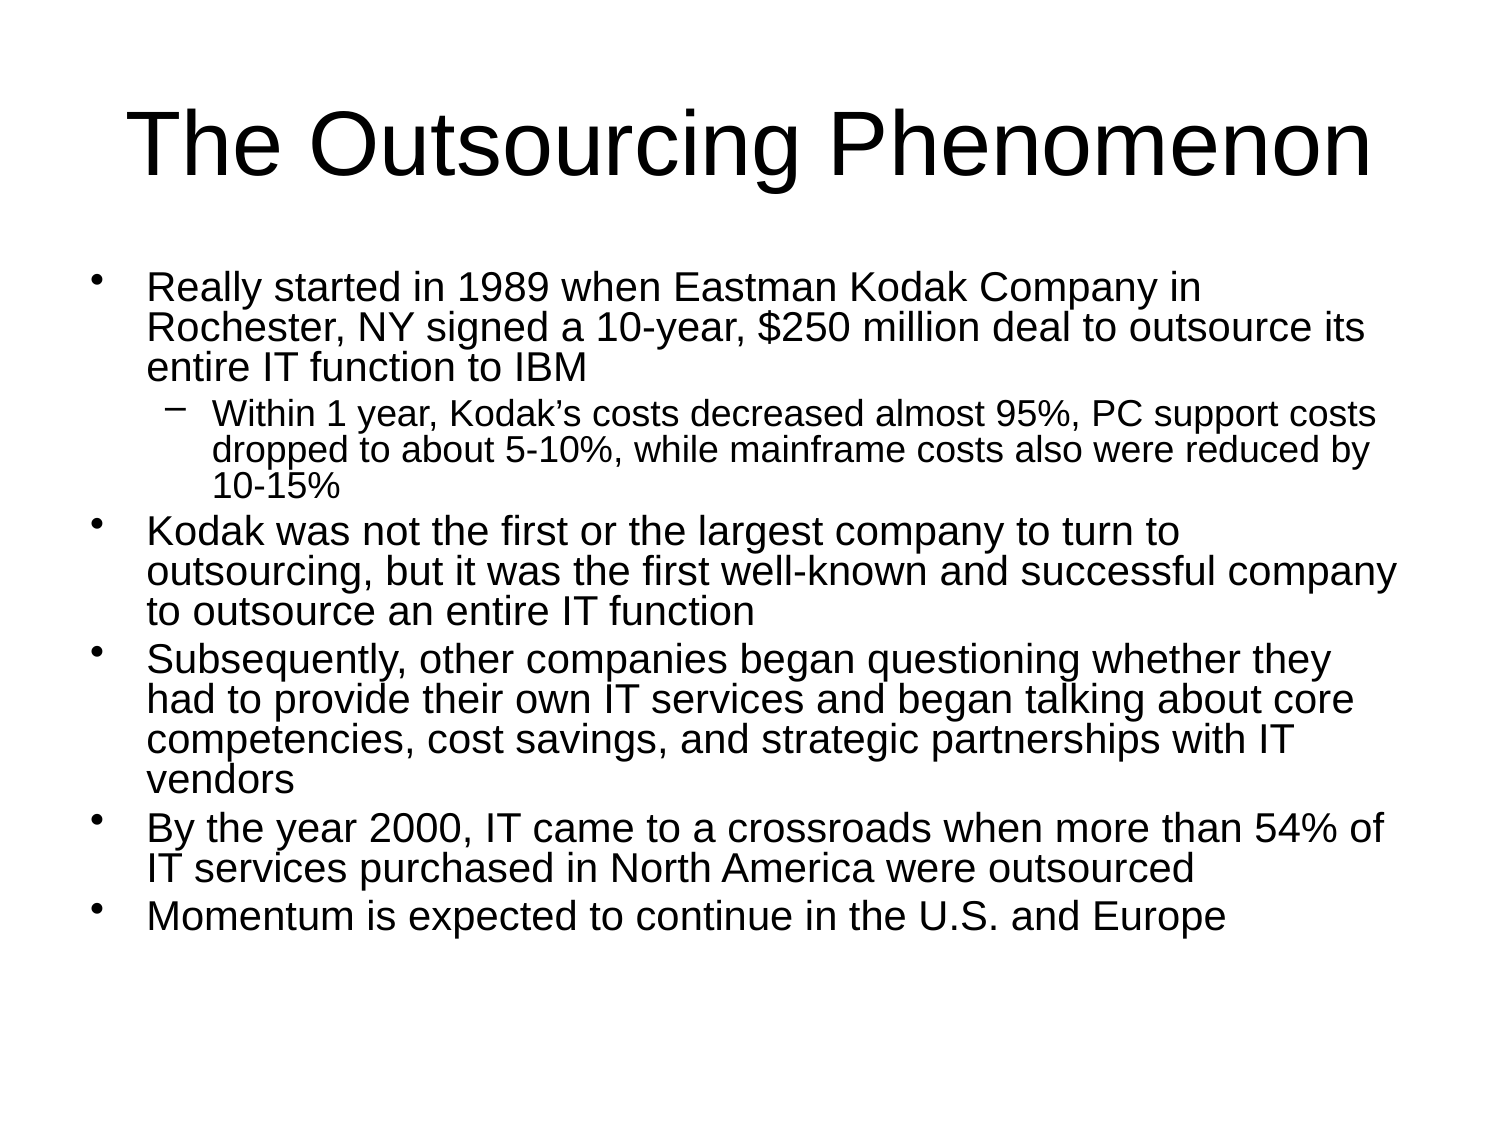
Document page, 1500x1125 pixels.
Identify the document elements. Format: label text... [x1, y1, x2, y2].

list Really started in 1989 when Eastman Kodak Company in Rochester, NY signed a 10-year, $250 million deal to outsource its entire IT function to IBM Within 1 year, Kodak’s costs decreased almost 95%, PC support costs dropped to about 5-10%, while mainframe costs also were reduced by 10-15% Kodak was not the first or the largest company to turn to outsourcing, but it was the first well-known and successful company to outsource an entire IT function Subsequently, other companies began questioning whether they had to provide their own IT services and began talking about core competencies, cost savings, and strategic partnerships with IT vendors By the year 2000, IT came to a crossroads when more than 54% of IT services purchased in North America were outsourced Momentum is expected to continue in the U.S. and Europe [75, 262, 1425, 1005]
title The Outsourcing Phenomenon [75, 45, 1425, 233]
